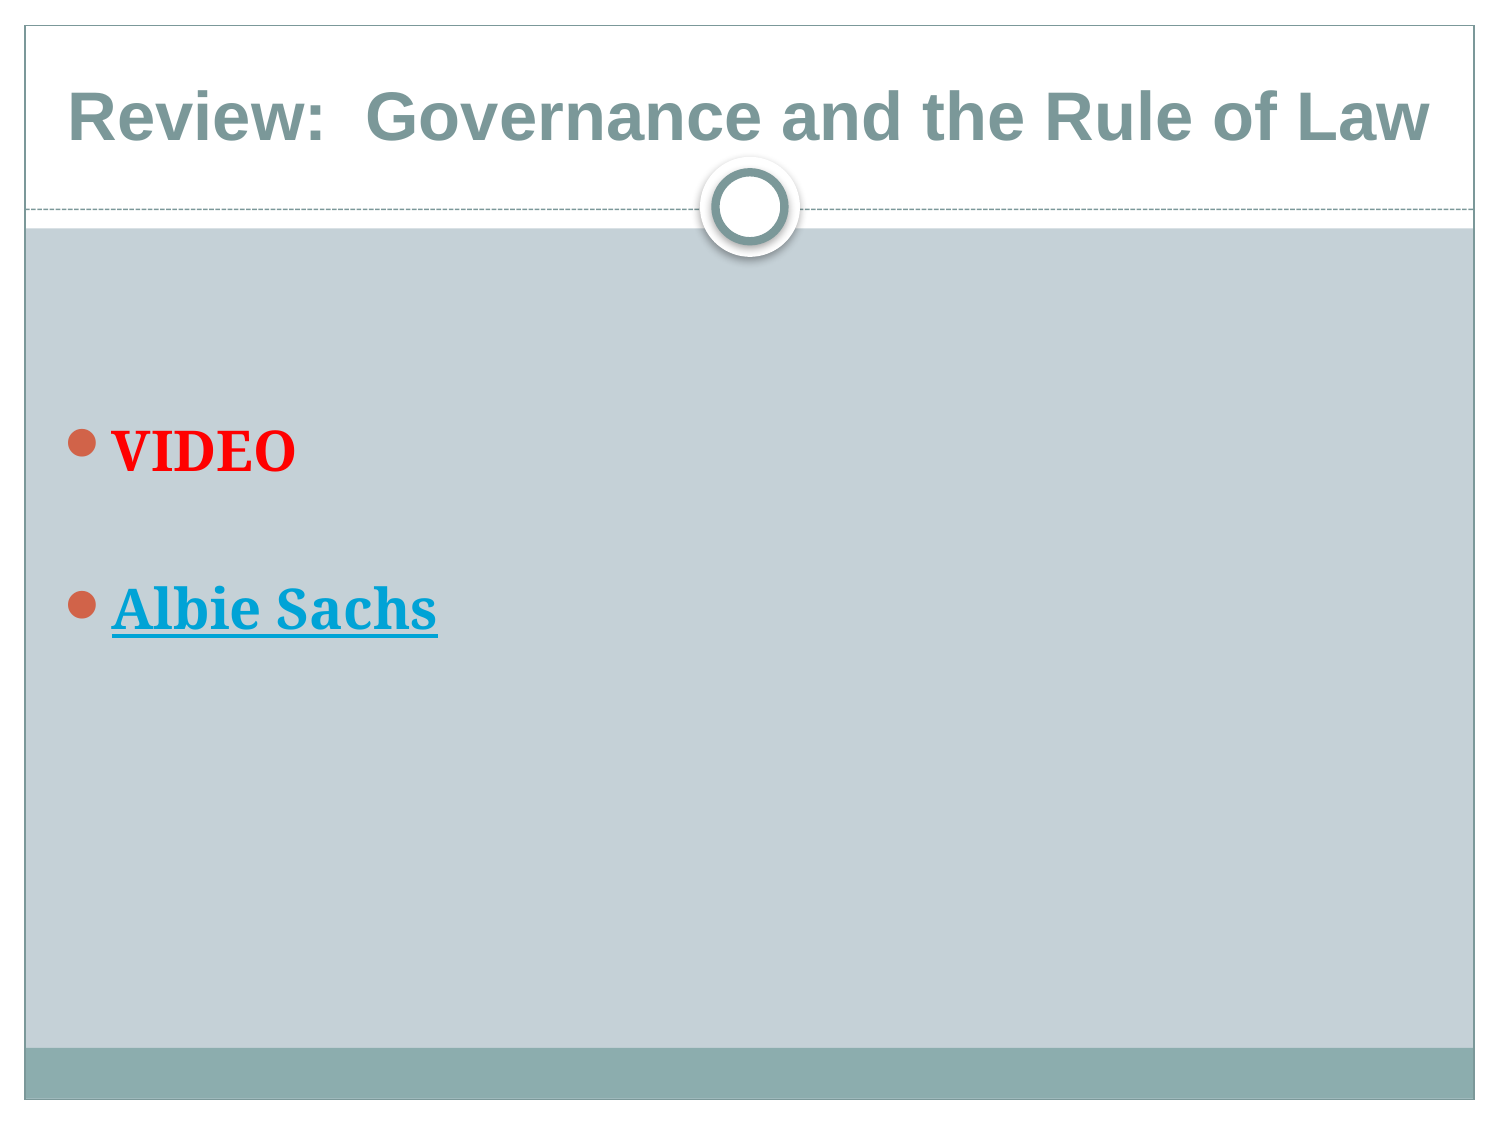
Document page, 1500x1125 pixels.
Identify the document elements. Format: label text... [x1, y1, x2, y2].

list VIDEO Albie Sachs [49, 250, 1445, 1001]
title Review: Governance and the Rule of Law [49, 37, 1450, 162]
